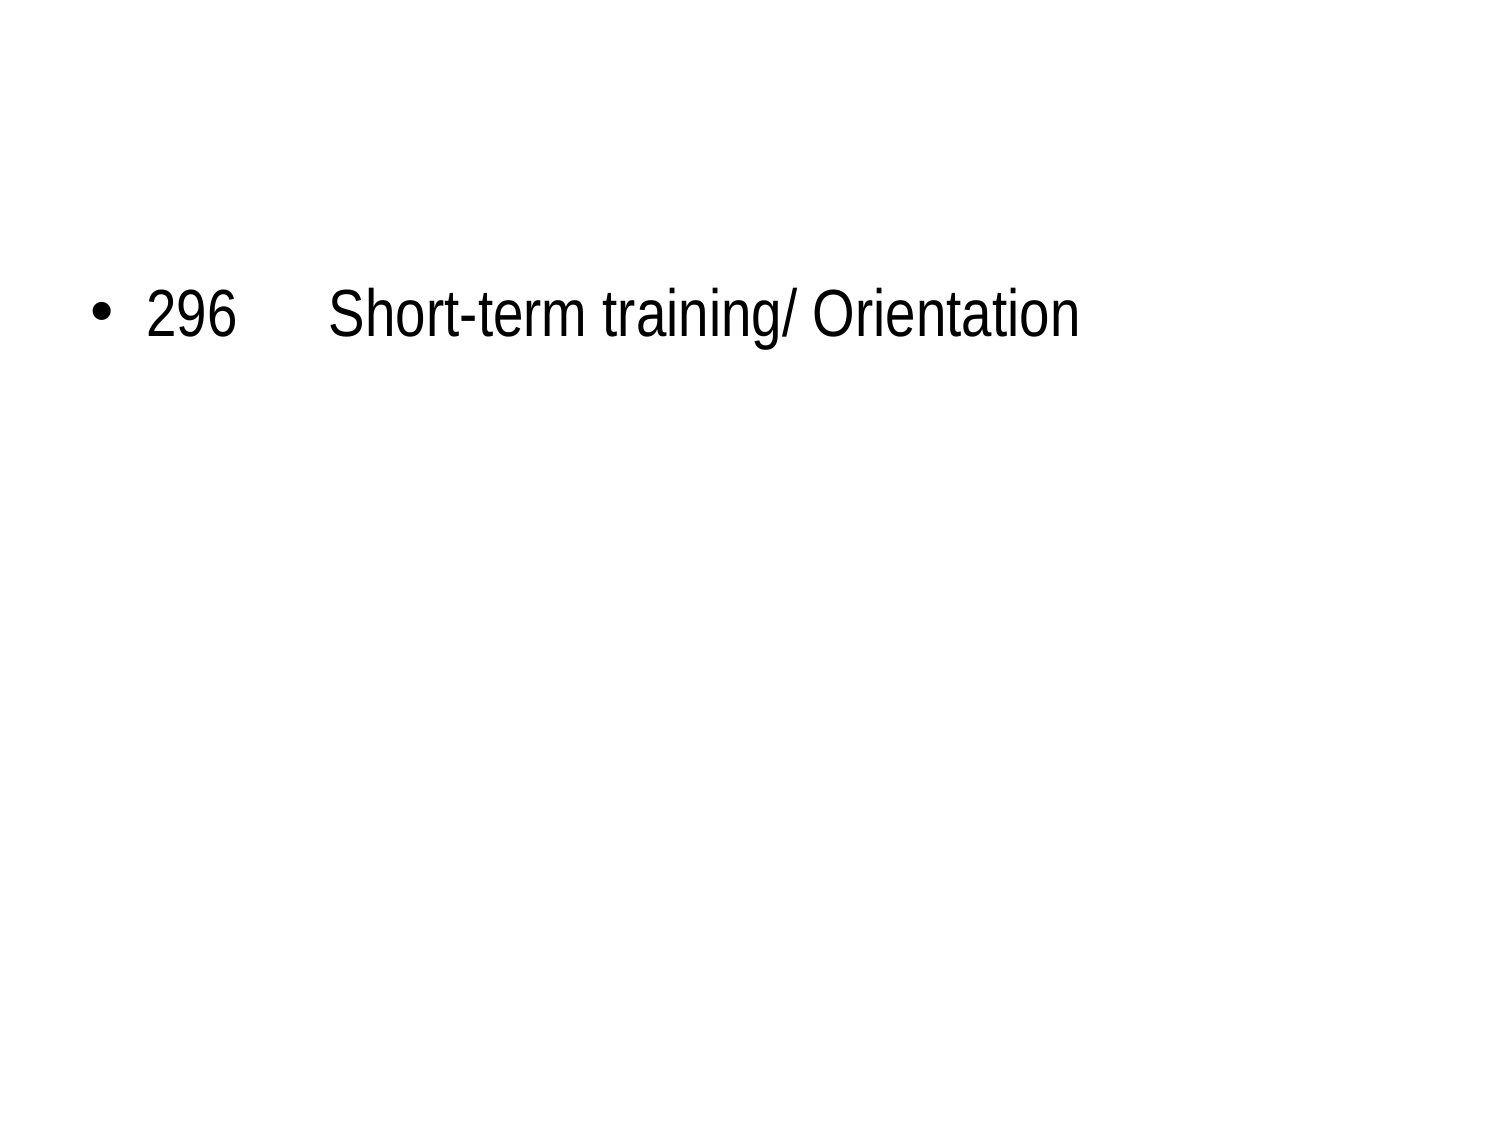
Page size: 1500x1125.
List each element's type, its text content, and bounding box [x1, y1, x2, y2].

list 296 Short-term training/ Orientation [75, 262, 1425, 1005]
